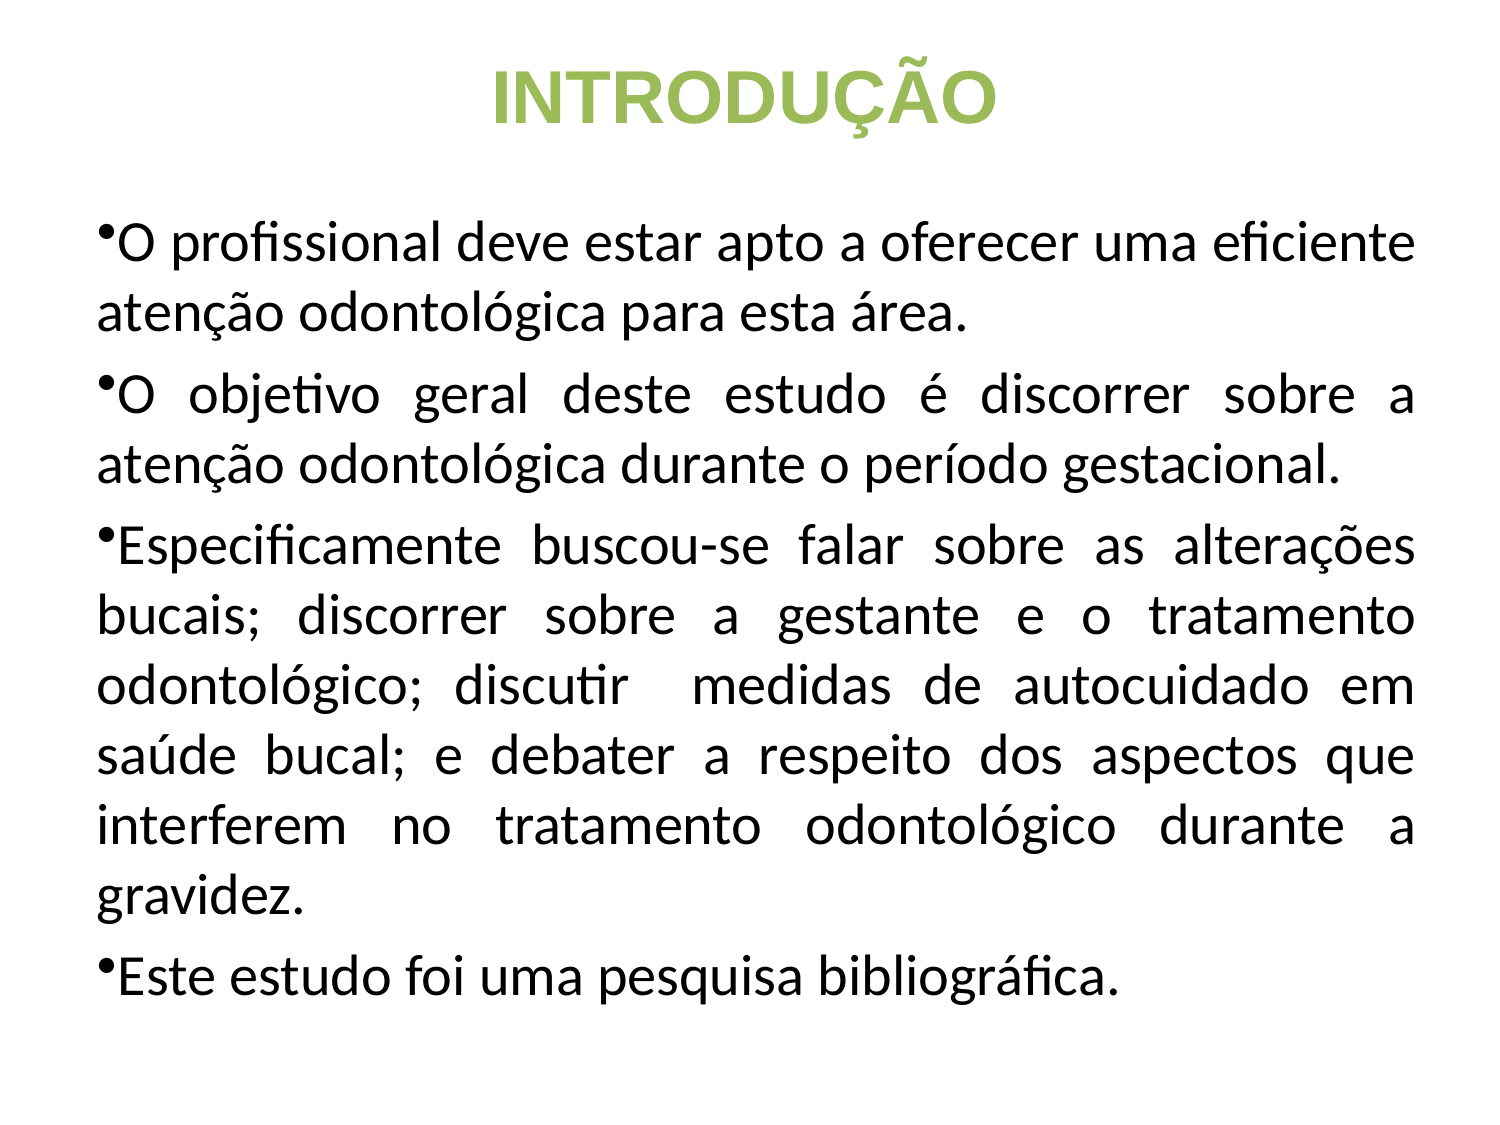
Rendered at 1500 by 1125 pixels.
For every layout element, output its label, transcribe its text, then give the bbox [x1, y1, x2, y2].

text_box INTRODUÇÃO [70, 0, 1421, 188]
text_box O profissional deve estar apto a oferecer uma eficiente atenção odontológica para esta área. O objetivo geral deste estudo é discorrer sobre a atenção odontológica durante o período gestacional. Especificamente buscou-se falar sobre as alterações bucais; discorrer sobre a gestante e o tratamento odontológico; discutir medidas de autocuidado em saúde bucal; e debater a respeito dos aspectos que interferem no tratamento odontológico durante a gravidez. Este estudo foi uma pesquisa bibliográfica. [81, 196, 1432, 1059]
